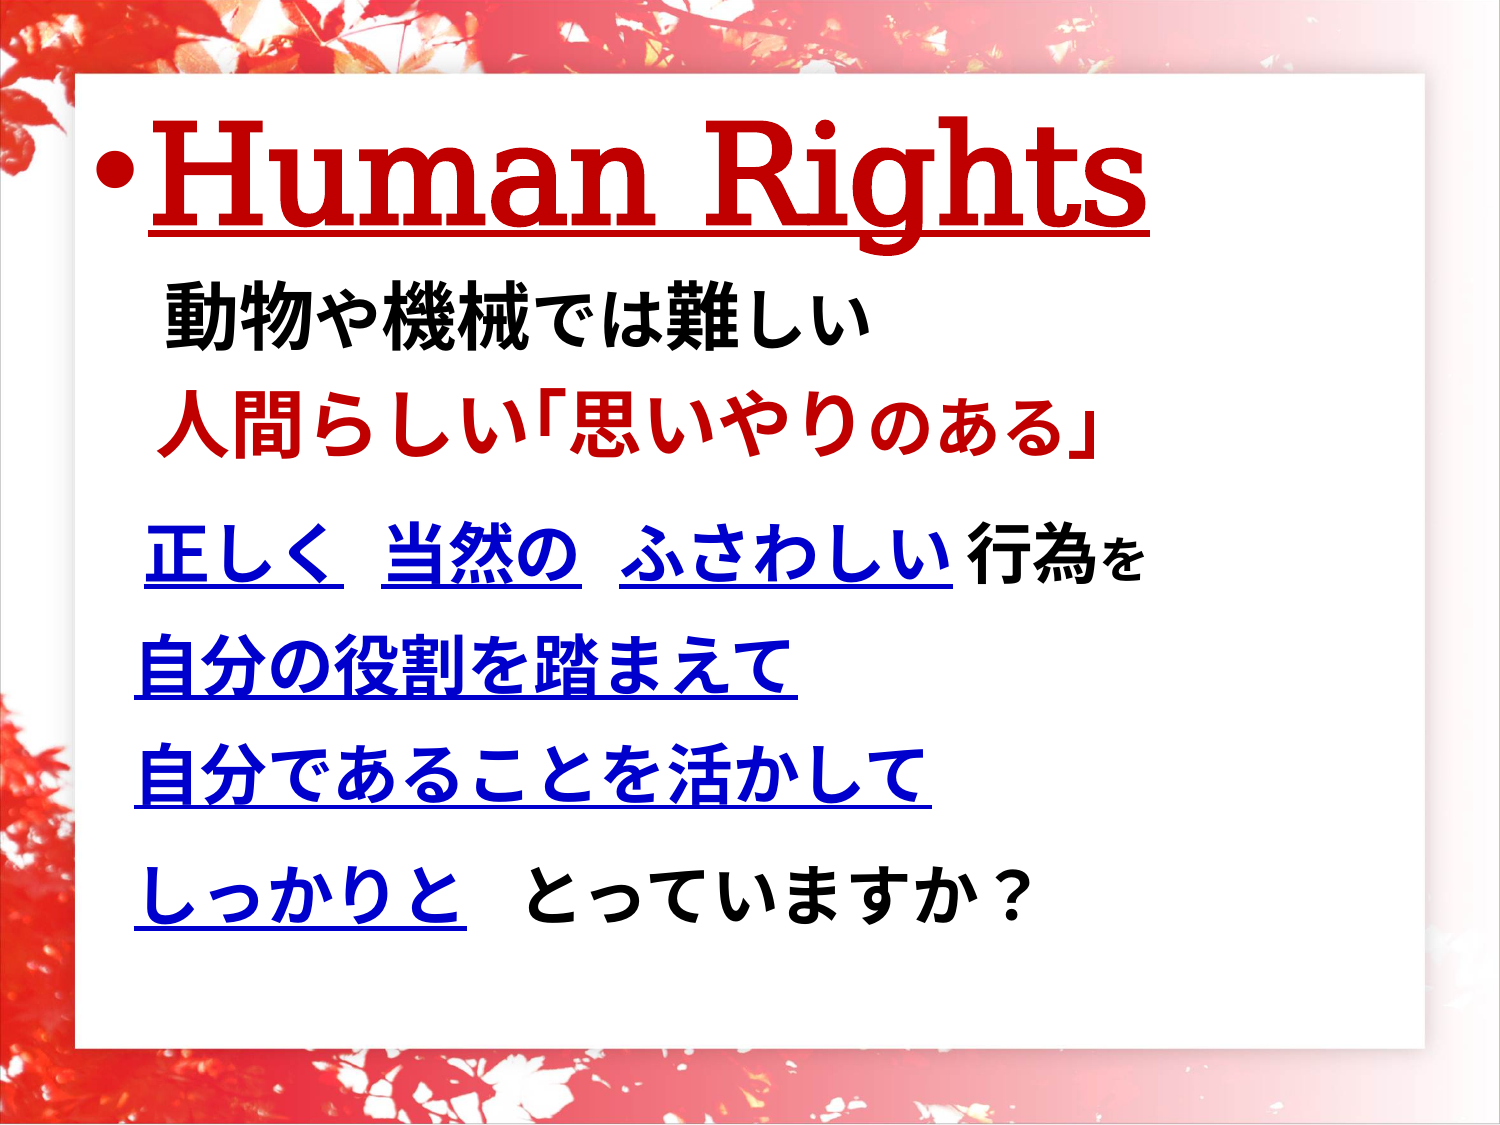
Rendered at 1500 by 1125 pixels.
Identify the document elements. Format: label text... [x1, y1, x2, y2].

list Human Rights 動物や機械では難しい 人間らしい｢思いやりのある｣ 正しく 当然の ふさわしい 行為を 自分の役割を踏まえて 自分であることを活かして しっかりと とっていますか？ [76, 78, 1400, 1024]
picture [0, 0, 1500, 1125]
